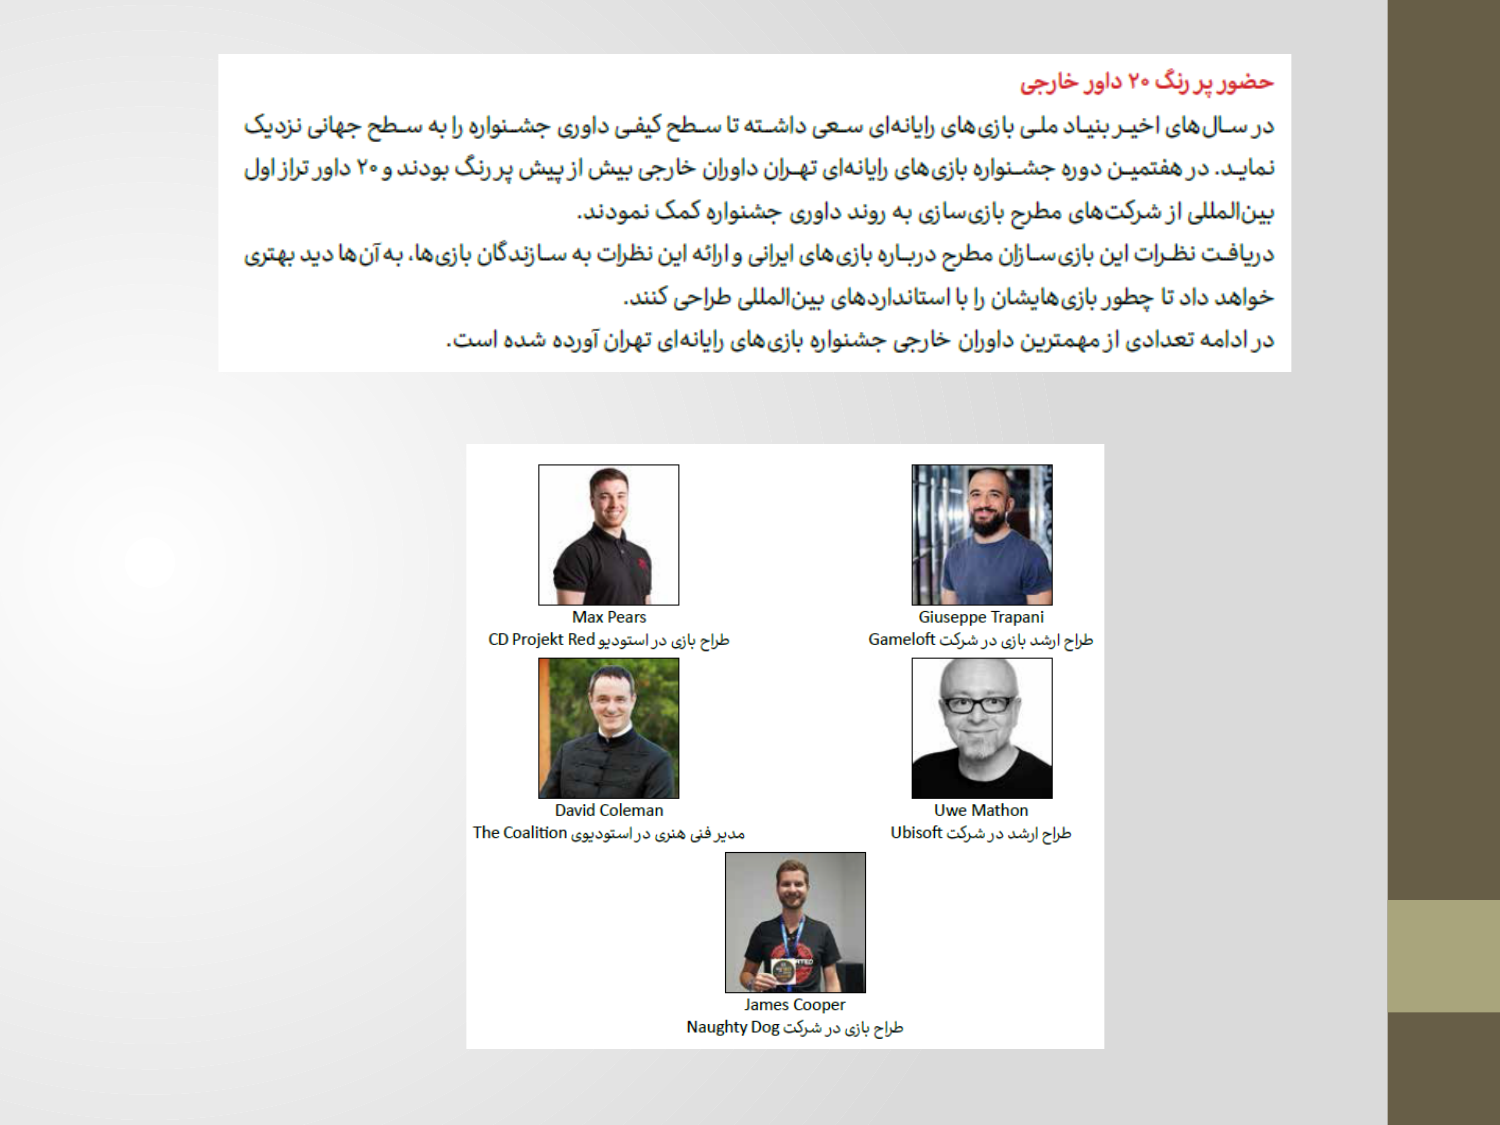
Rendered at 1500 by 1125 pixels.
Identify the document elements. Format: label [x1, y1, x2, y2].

picture [217, 53, 1292, 372]
picture [465, 443, 1105, 1049]
